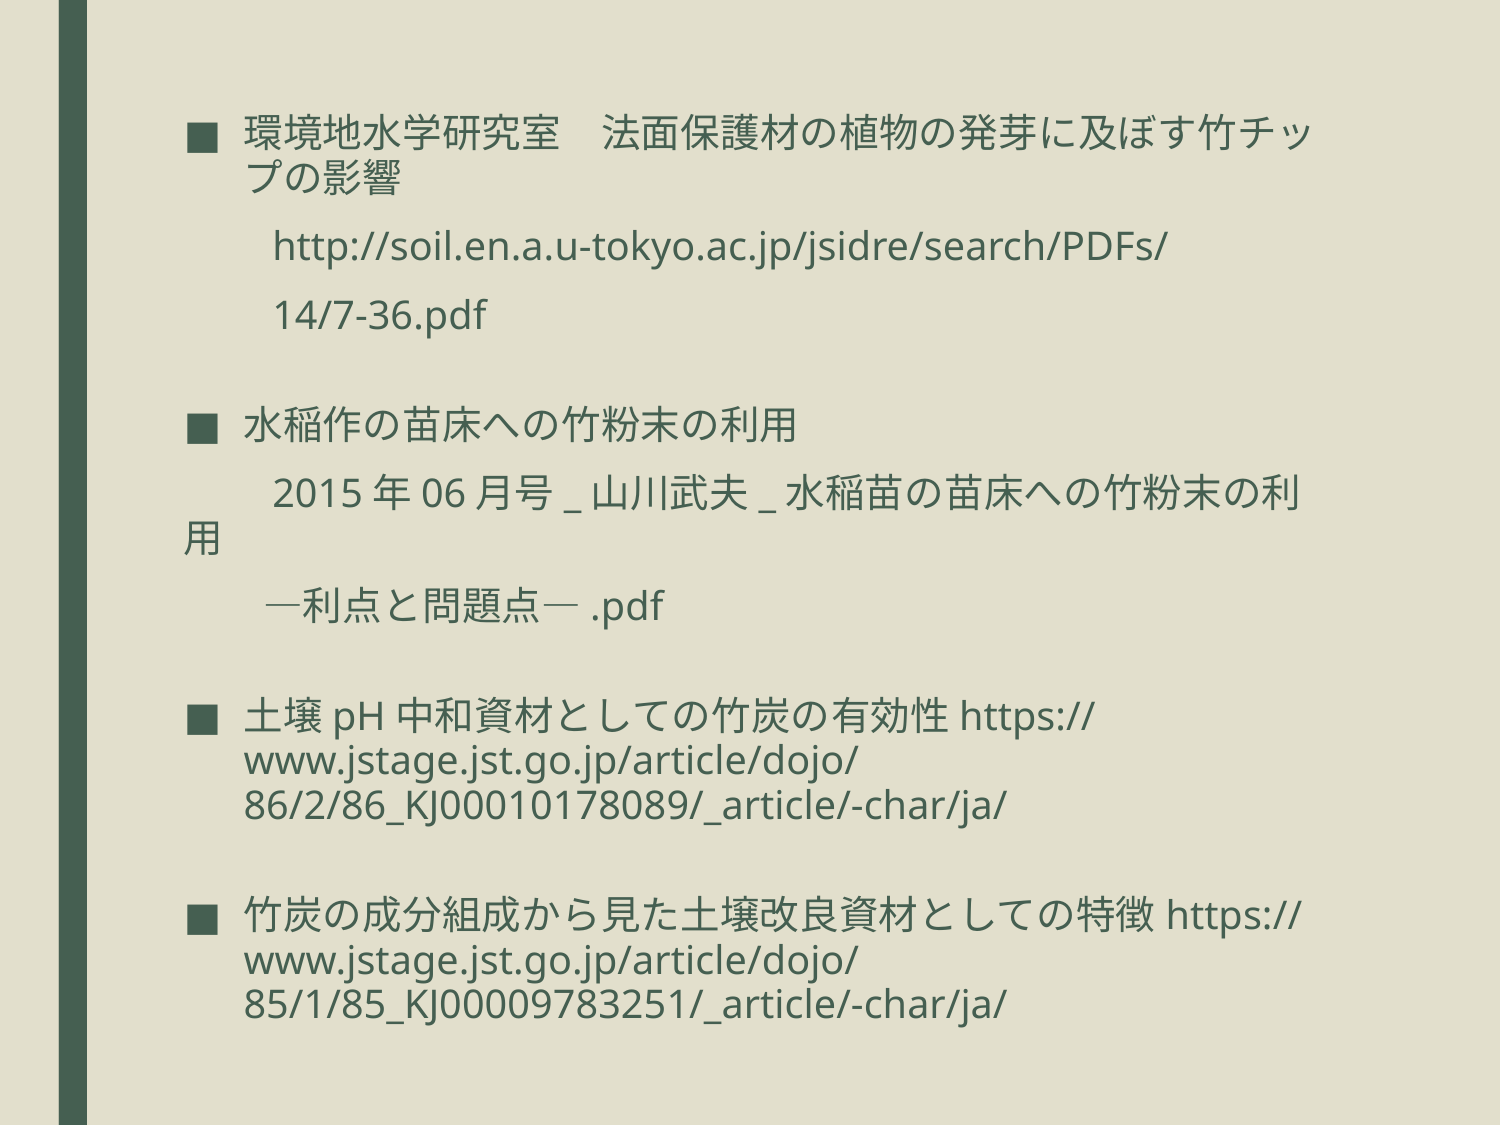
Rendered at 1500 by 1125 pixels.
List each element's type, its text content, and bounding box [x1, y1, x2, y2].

list 環境地水学研究室 法面保護材の植物の発芽に及ぼす竹チップの影響 http://soil.en.a.u-tokyo.ac.jp/jsidre/search/PDFs/ 14/7-36.pdf 水稲作の苗床への竹粉末の利用 2015年06月号_山川武夫_水稲苗の苗床への竹粉末の利用 ―利点と問題点―.pdf 土壌pH中和資材としての竹炭の有効性https://www.jstage.jst.go.jp/article/dojo/86/2/86_KJ00010178089/_article/-char/ja/ 竹炭の成分組成から見た土壌改良資材としての特徴https://www.jstage.jst.go.jp/article/dojo/85/1/85_KJ00009783251/_article/-char/ja/ [168, 104, 1351, 1038]
